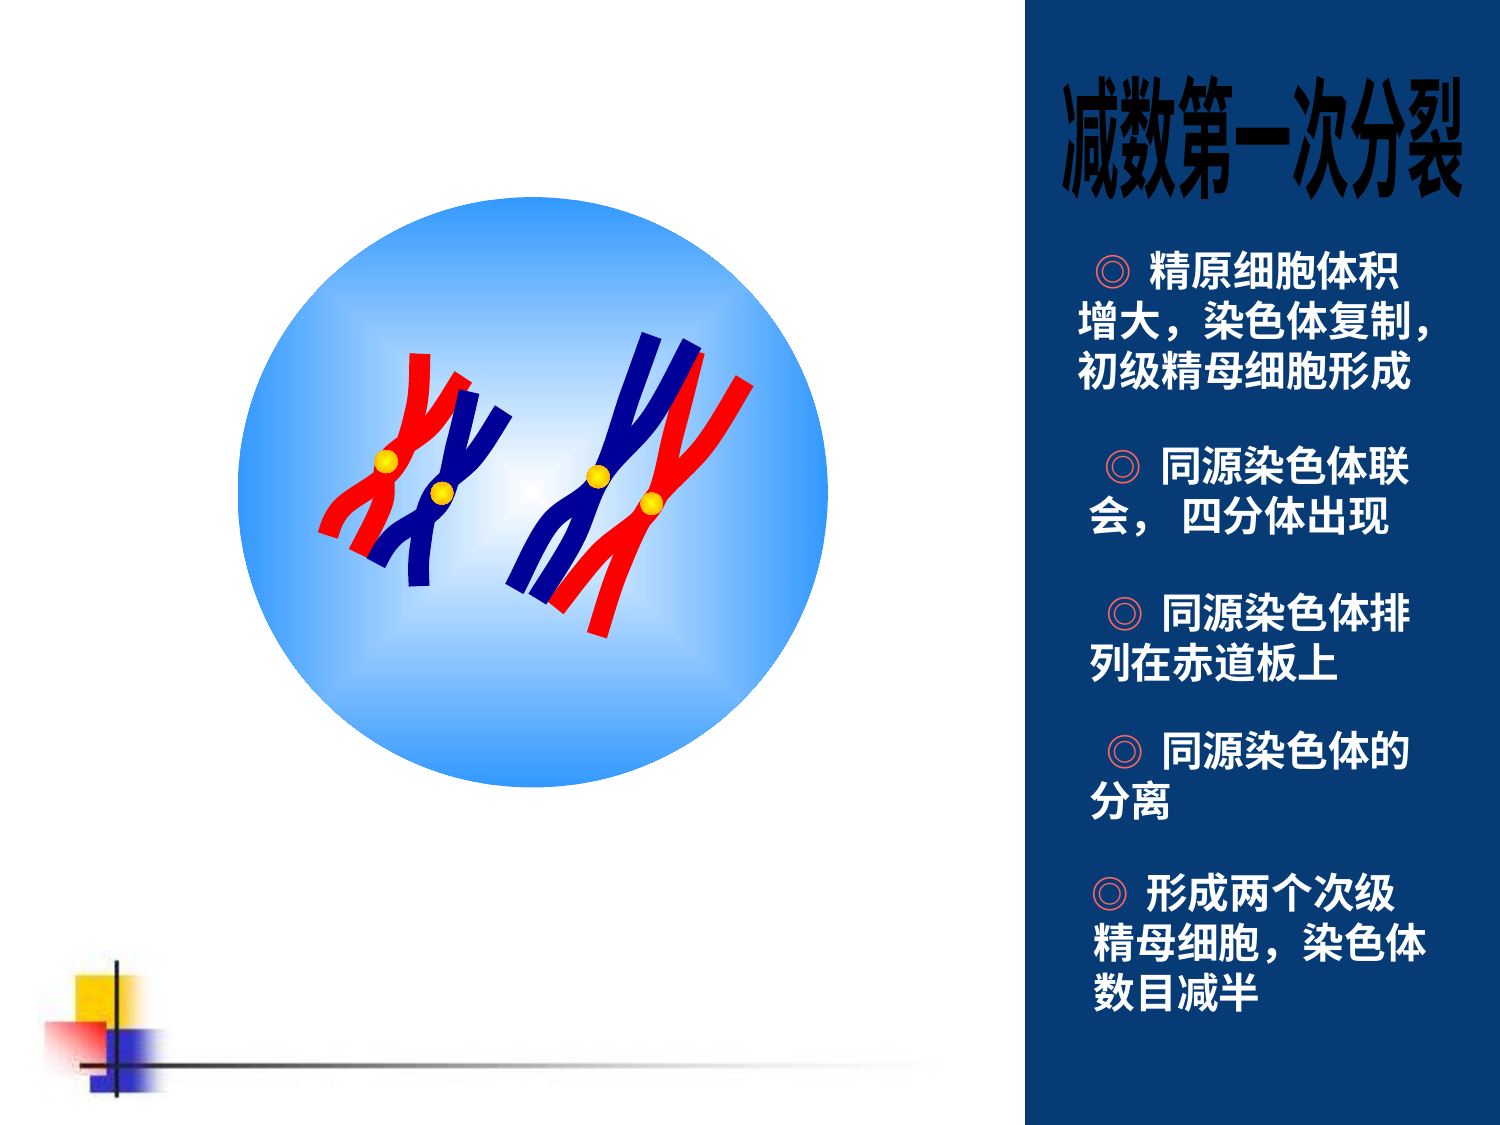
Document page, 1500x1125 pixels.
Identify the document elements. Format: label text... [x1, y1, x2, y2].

text_box [537, 486, 606, 600]
text_box [418, 411, 504, 587]
text_box [514, 335, 652, 589]
text_box [237, 197, 828, 788]
text_box [586, 465, 610, 489]
text_box [640, 492, 663, 515]
text_box ◎ 形成两个次级 精母细胞，染色体 数目减半 [1059, 859, 1443, 1025]
text_box ◎ 同源染色体排 列在赤道板上 [1074, 579, 1427, 695]
text_box [358, 376, 464, 554]
text_box [606, 343, 693, 480]
text_box [374, 450, 398, 474]
text_box [430, 481, 454, 505]
picture [37, 950, 1013, 1101]
text_box ◎ 同源染色体联 会， 四分体出现 [1073, 432, 1426, 547]
text_box [596, 380, 745, 636]
text_box [327, 353, 421, 536]
text_box ◎ 精原细胞体积 增大，染色体复制， 初级精母细胞形成 [1063, 237, 1469, 403]
text_box ◎ 同源染色体的 分离 [1074, 717, 1427, 833]
text_box [375, 391, 470, 564]
text_box [555, 351, 695, 608]
